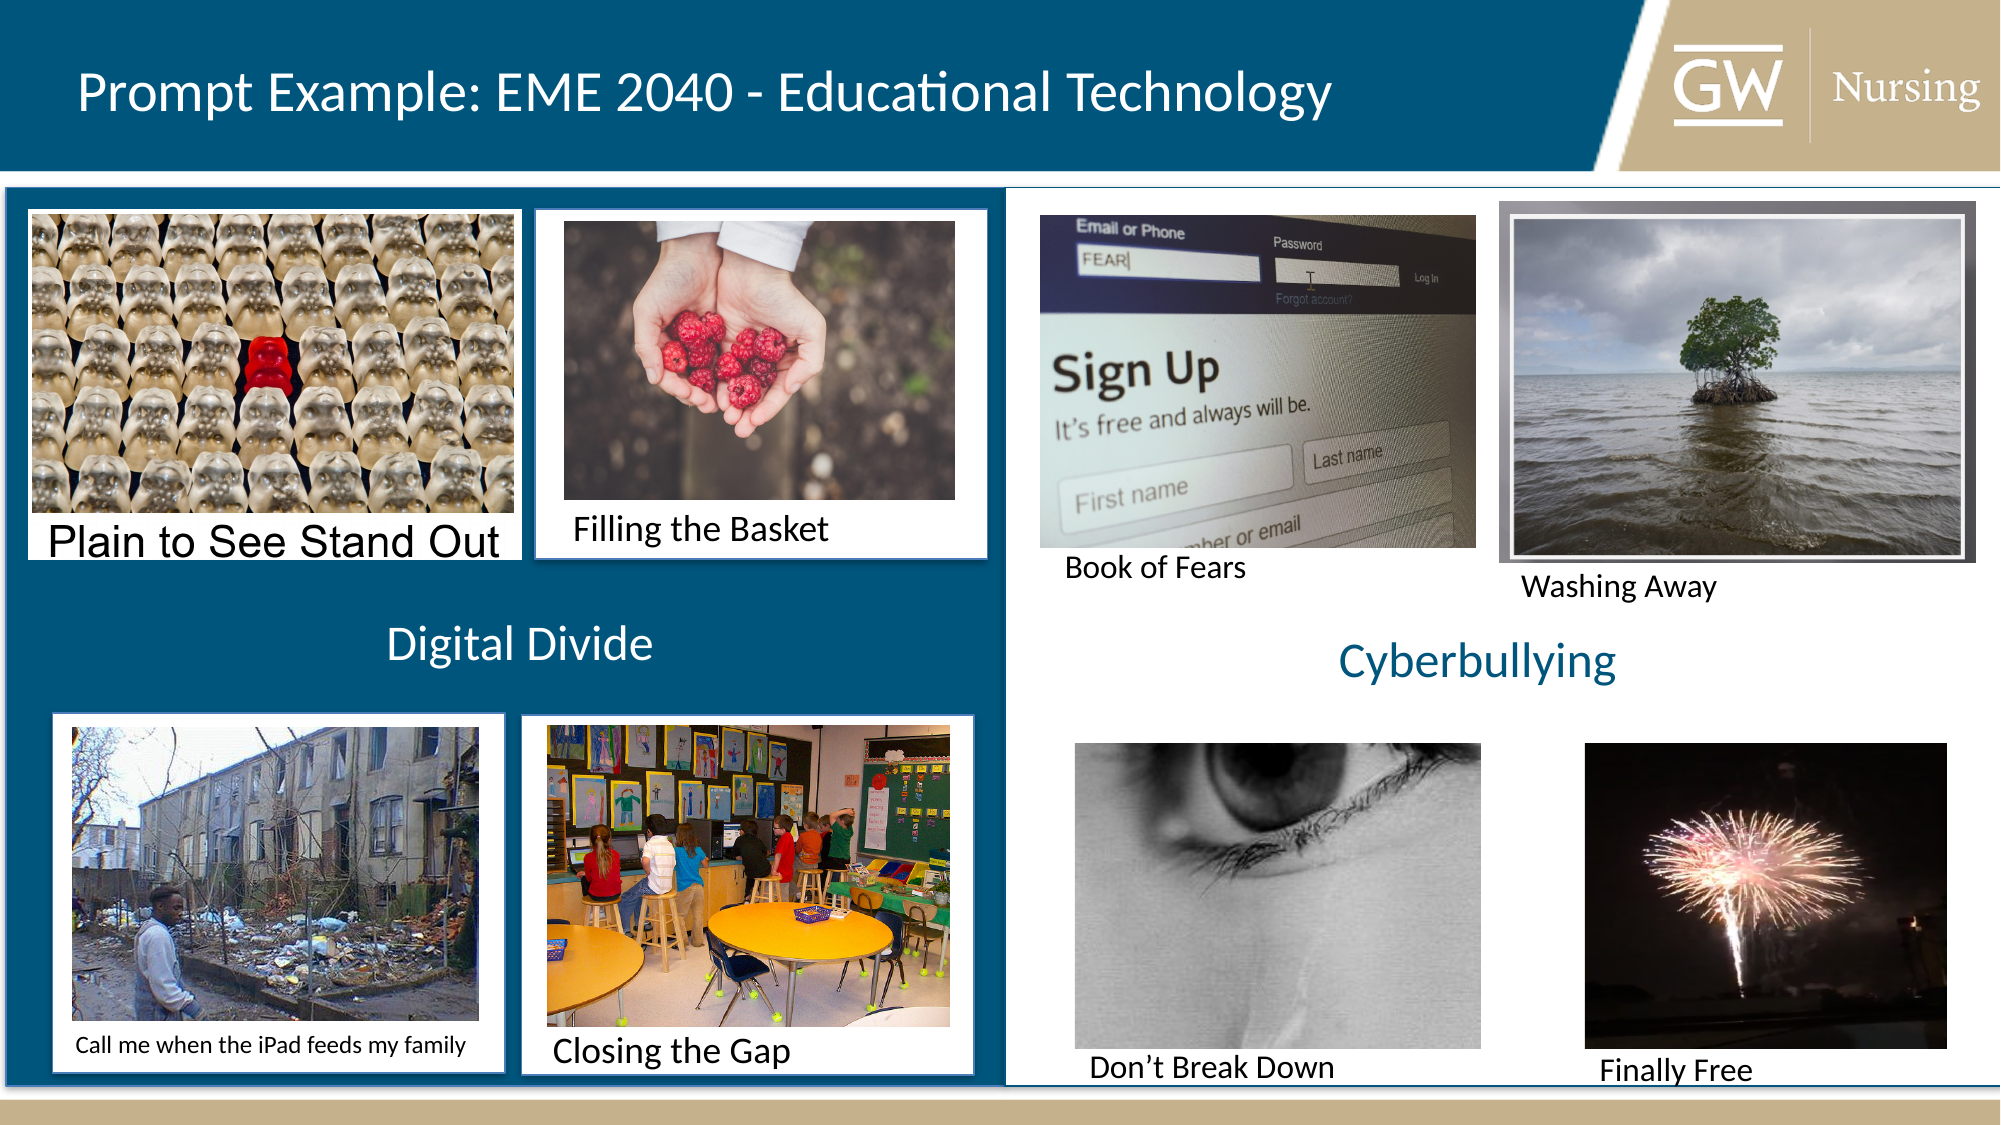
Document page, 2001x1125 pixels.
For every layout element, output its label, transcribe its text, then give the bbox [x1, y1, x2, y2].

text_box Digital Divide [371, 602, 672, 678]
picture [0, 0, 2001, 1125]
picture [1074, 743, 1482, 1049]
text_box Finally Free [1584, 1040, 1973, 1096]
picture [29, 210, 521, 559]
text_box Filling the Basket [558, 496, 974, 557]
text_box Closing the Gap [538, 1018, 954, 1078]
picture [1498, 201, 1977, 563]
text_box Call me when the iPad feeds my family [60, 1021, 496, 1066]
title Prompt Example: EME 2040 - Educational Technology [62, 0, 1948, 172]
text_box Book of Fears [1049, 557, 1438, 593]
text_box [5, 187, 1002, 1087]
text_box Cyberbullying [1324, 619, 1675, 695]
text_box [1004, 187, 2000, 1087]
text_box [534, 208, 988, 560]
picture [564, 221, 955, 501]
text_box Washing Away [1506, 571, 1894, 612]
picture [72, 727, 480, 1022]
text_box [521, 714, 975, 1076]
picture [1039, 215, 1476, 548]
text_box [52, 712, 506, 1074]
text_box Don’t Break Down [1074, 1056, 1463, 1093]
picture [547, 725, 950, 1028]
picture [1584, 743, 1948, 1049]
